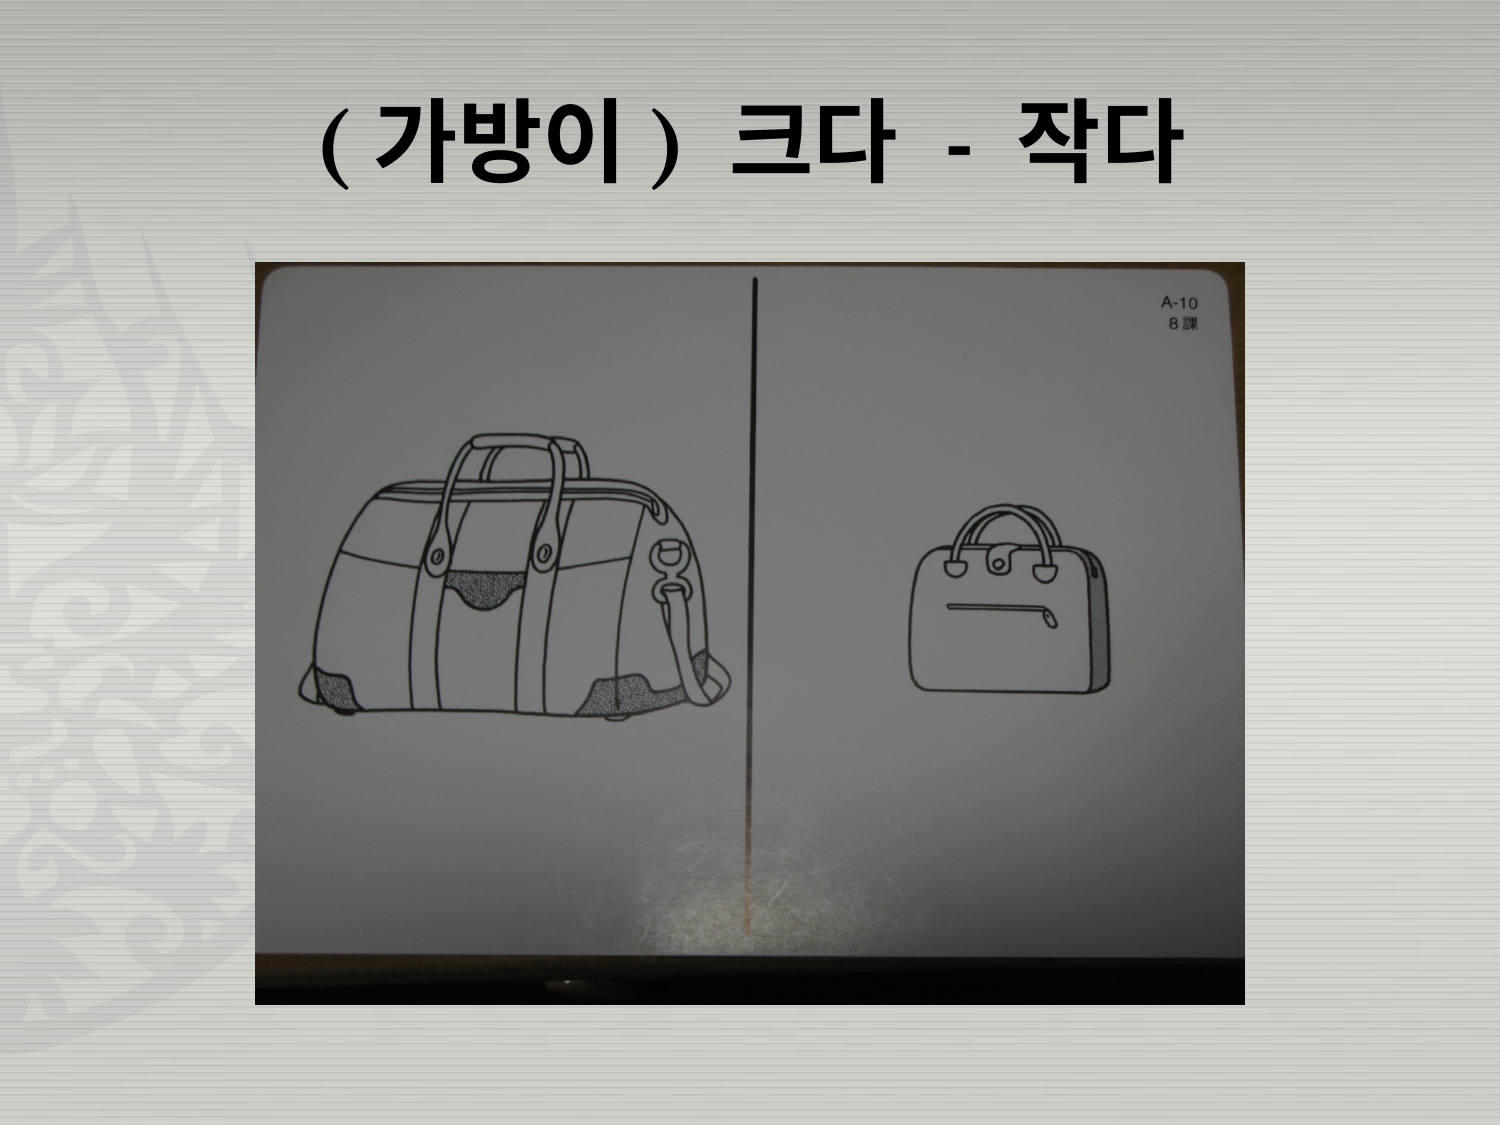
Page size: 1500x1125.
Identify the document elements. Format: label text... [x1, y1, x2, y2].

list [254, 262, 1246, 1006]
title (가방이) 크다 - 작다 [75, 45, 1425, 233]
